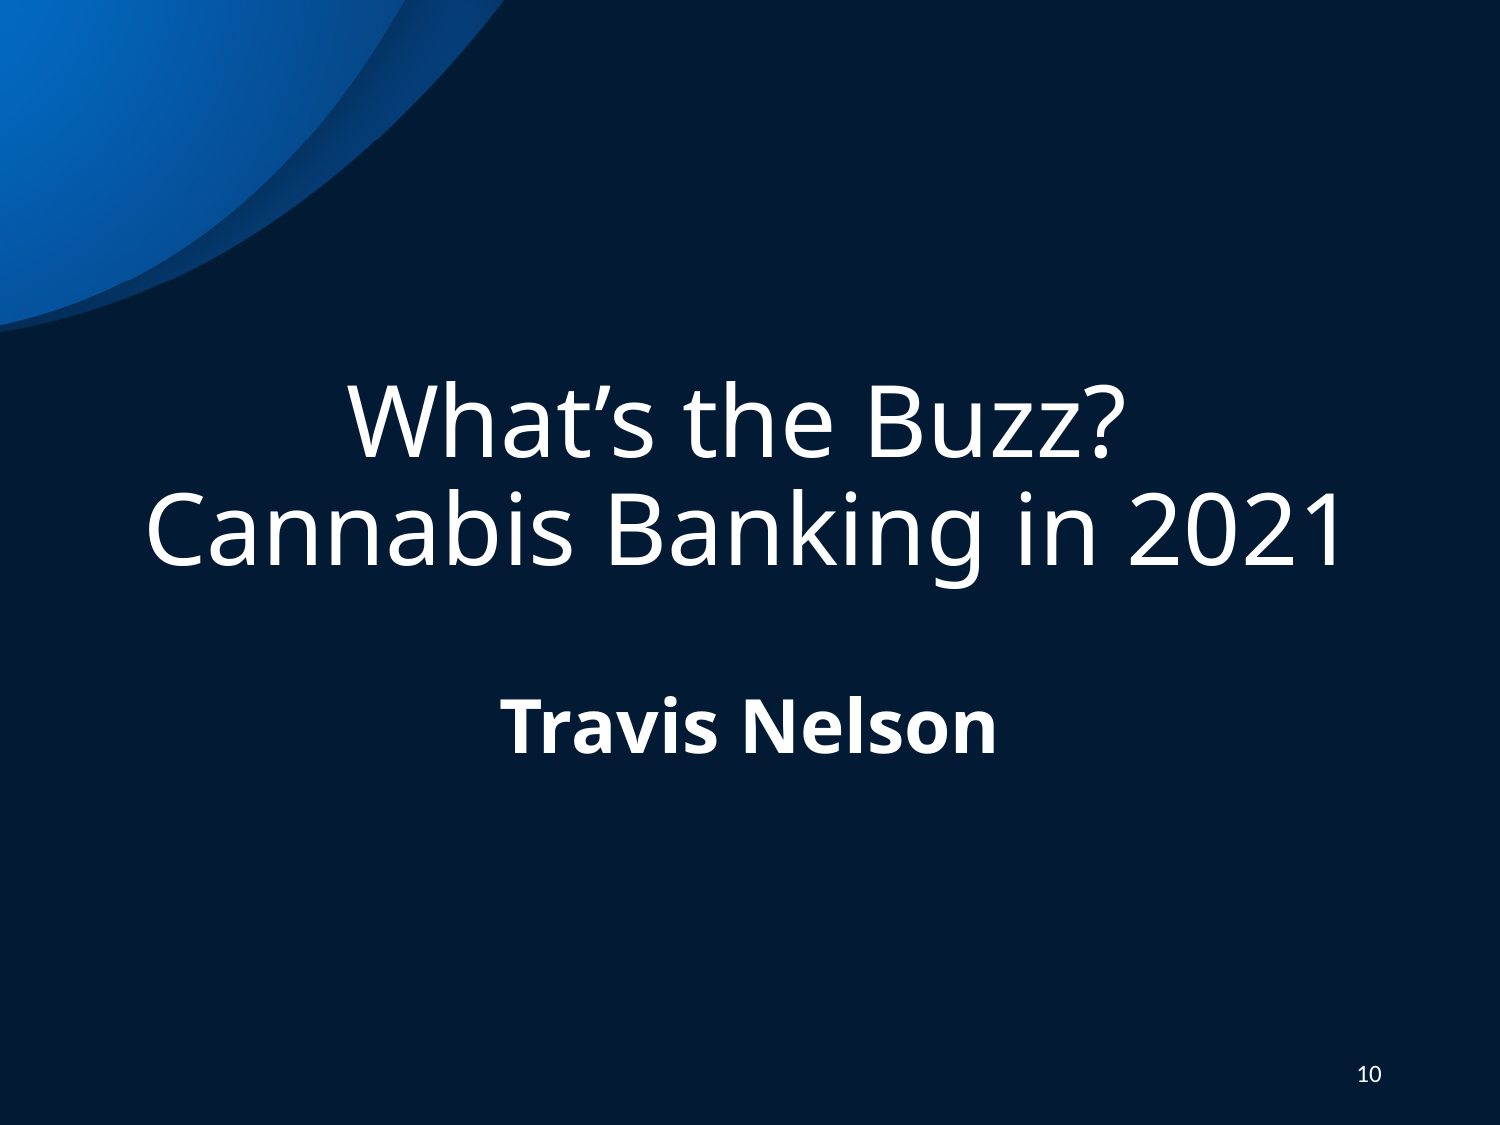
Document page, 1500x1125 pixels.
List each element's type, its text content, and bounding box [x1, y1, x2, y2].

slide_number 10 [1059, 1042, 1397, 1103]
picture [0, 0, 1500, 1125]
subtitle Travis Nelson [112, 671, 1388, 764]
title What’s the Buzz? Cannabis Banking in 2021 [112, 467, 1388, 595]
